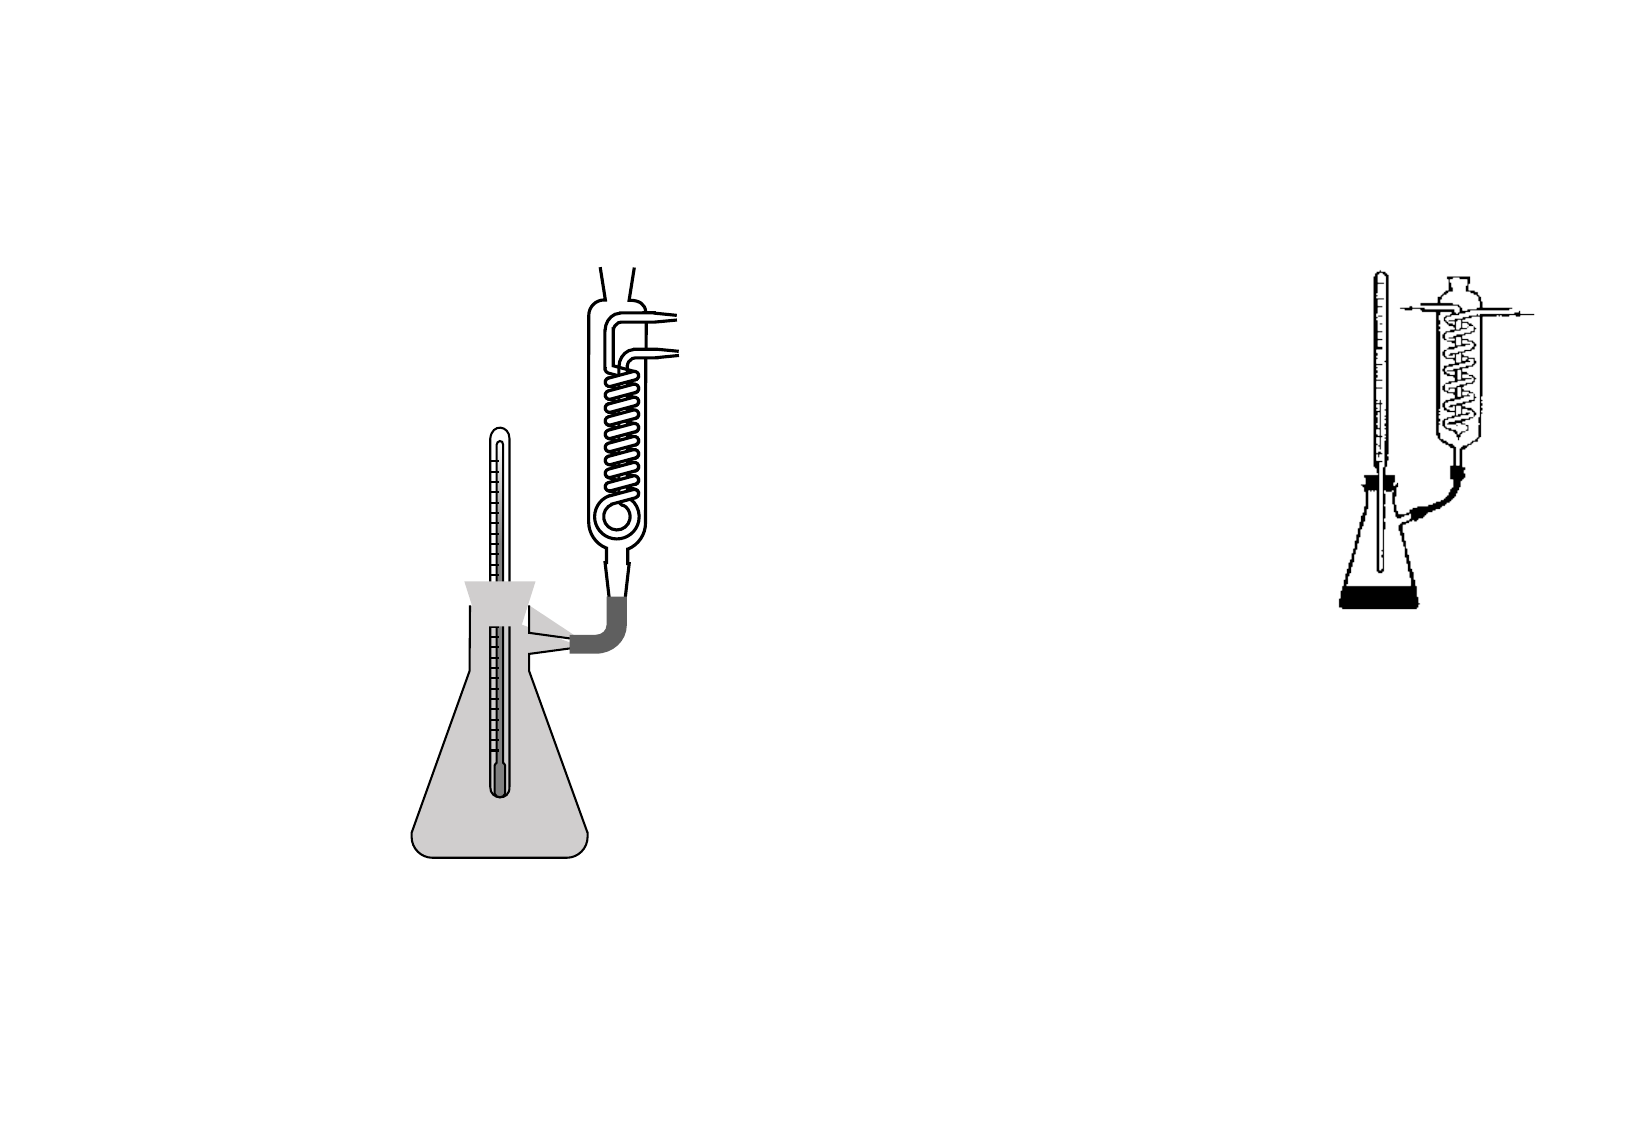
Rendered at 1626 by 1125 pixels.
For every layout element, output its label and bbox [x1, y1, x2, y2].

picture [1325, 264, 1541, 619]
text_box [411, 267, 679, 858]
